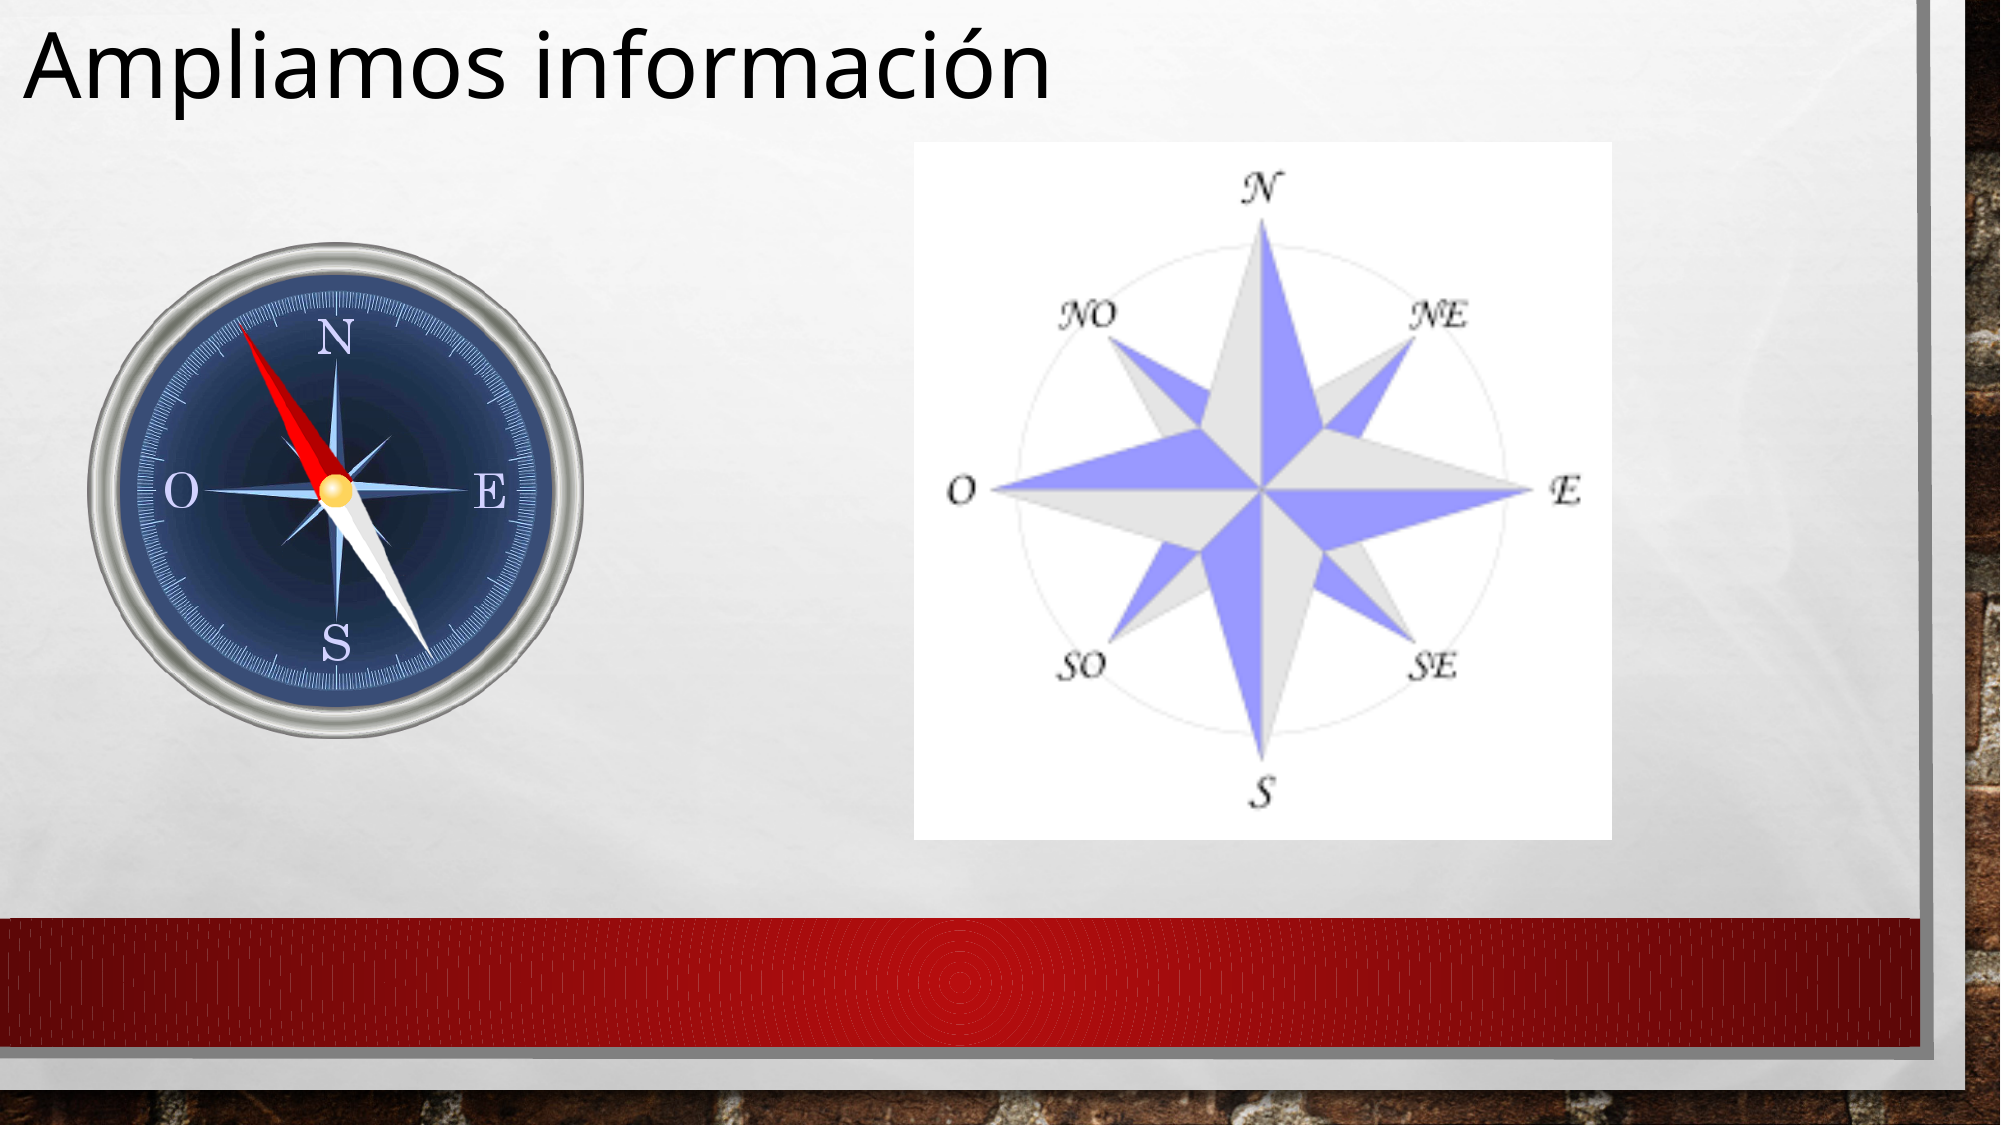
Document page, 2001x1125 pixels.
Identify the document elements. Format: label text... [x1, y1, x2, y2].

picture [0, 0, 2000, 1125]
picture [914, 142, 1612, 840]
text_box Ampliamos información [8, 0, 1071, 125]
picture [87, 242, 584, 739]
